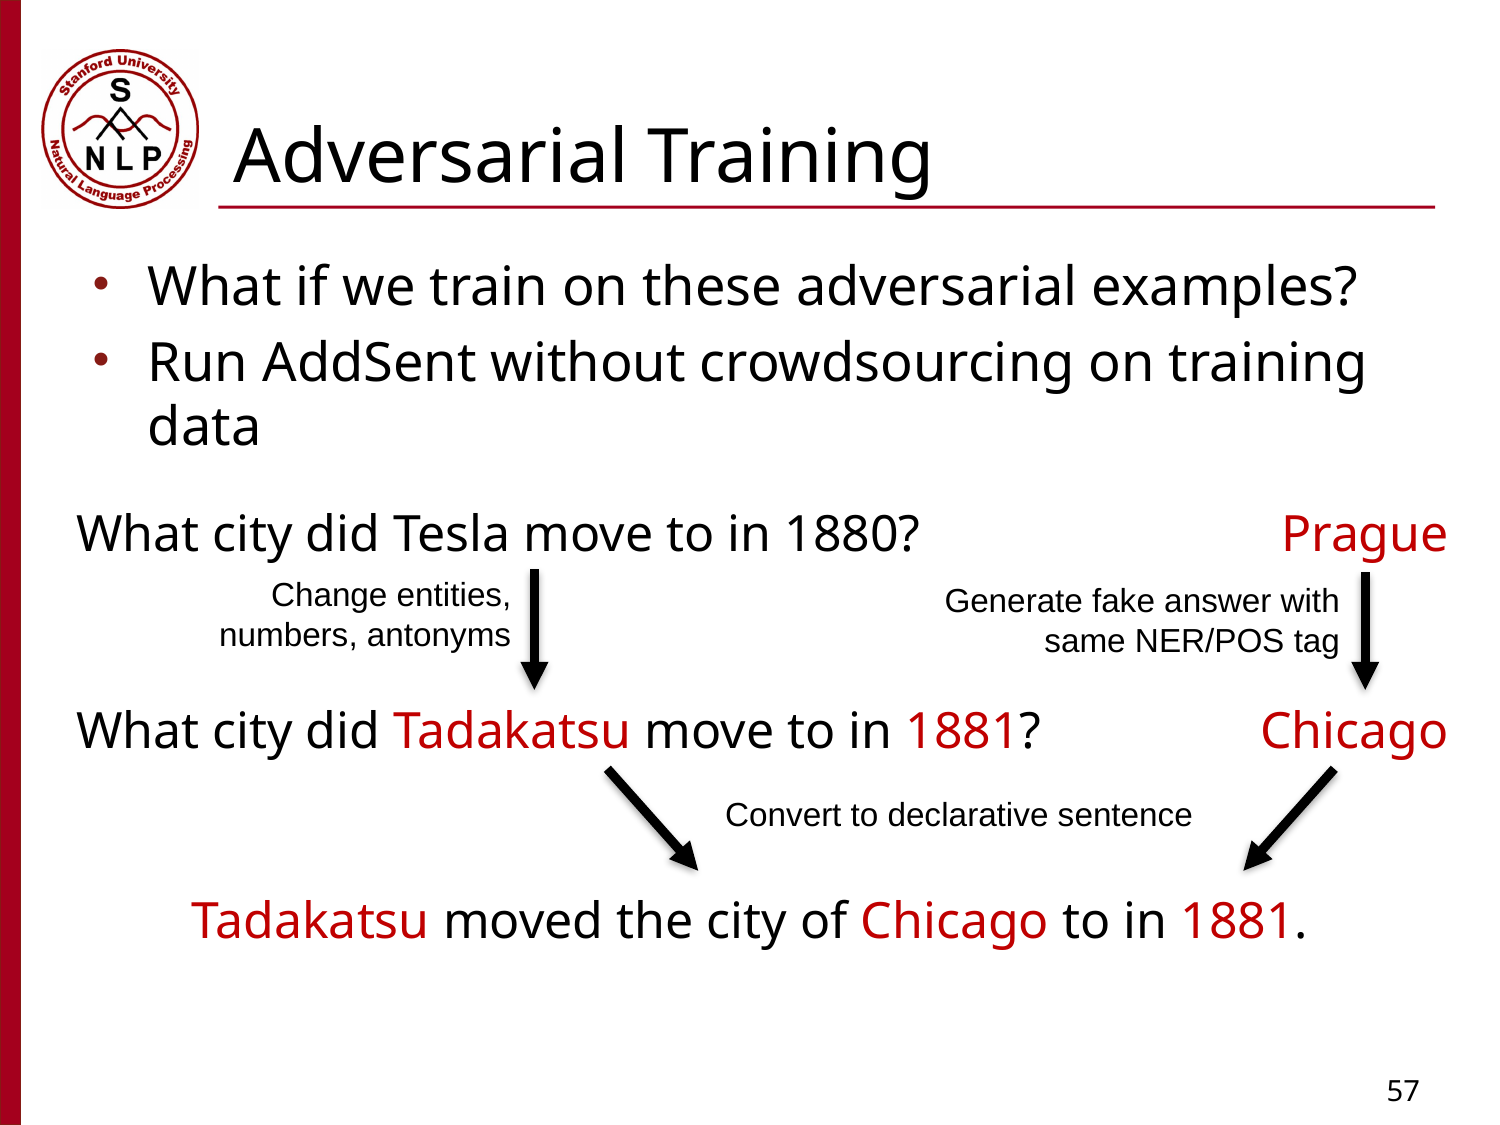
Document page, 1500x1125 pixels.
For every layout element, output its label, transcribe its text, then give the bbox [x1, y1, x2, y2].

picture [41, 49, 199, 209]
text_box What city did Tesla move to in 1880? [61, 494, 1005, 570]
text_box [607, 768, 699, 871]
text_box Prague [1232, 494, 1464, 570]
text_box Chicago [1185, 690, 1464, 766]
list What if we train on these adversarial examples? Run AddSent without crowdsourcing on training data [76, 243, 1436, 489]
title Adversarial Training [218, 42, 1436, 206]
text_box Generate fake answer with same NER/POS tag [907, 571, 1355, 667]
text_box What city did Tadakatsu move to in 1881? [61, 690, 1185, 766]
text_box Convert to declarative sentence [702, 785, 1238, 841]
text_box Tadakatsu moved the city of Chicago to in 1881. [122, 880, 1378, 956]
slide_number 57 [1122, 1054, 1436, 1125]
text_box Change entities, numbers, antonyms [190, 565, 527, 660]
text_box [1243, 768, 1335, 871]
